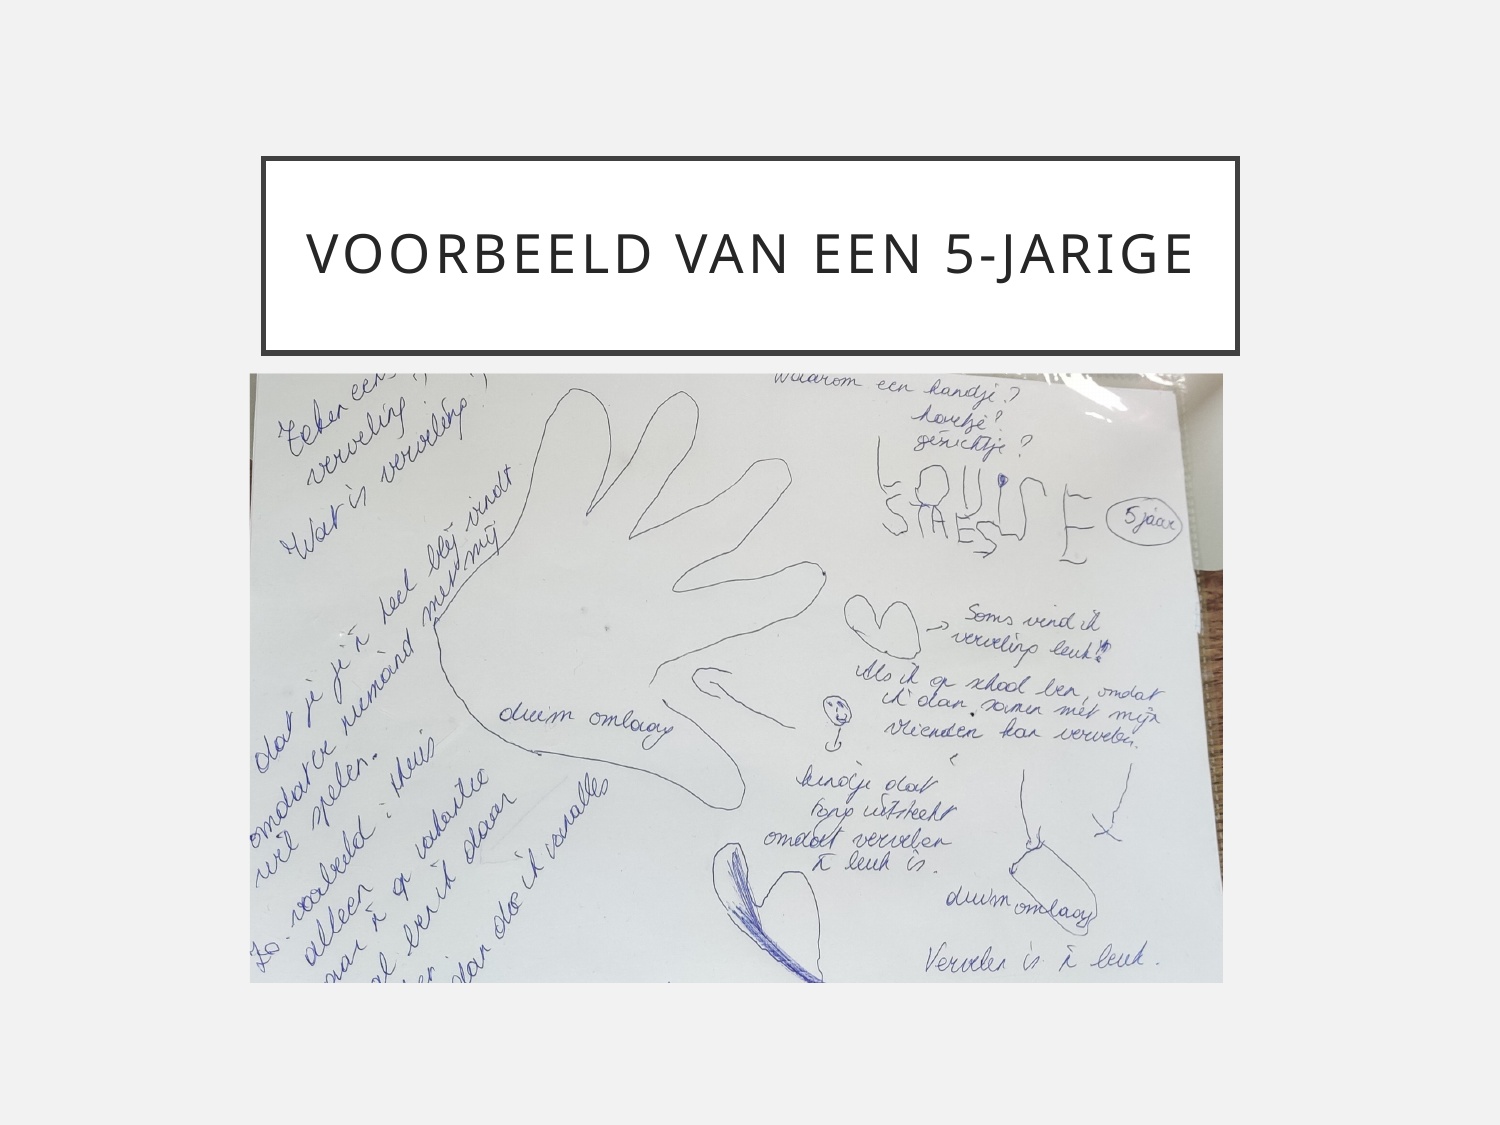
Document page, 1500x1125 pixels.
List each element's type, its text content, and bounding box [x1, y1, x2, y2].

title Voorbeeld van een 5-jarige [261, 156, 1240, 356]
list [431, 191, 1041, 1125]
picture [1041, 374, 1223, 983]
picture [251, 374, 431, 983]
